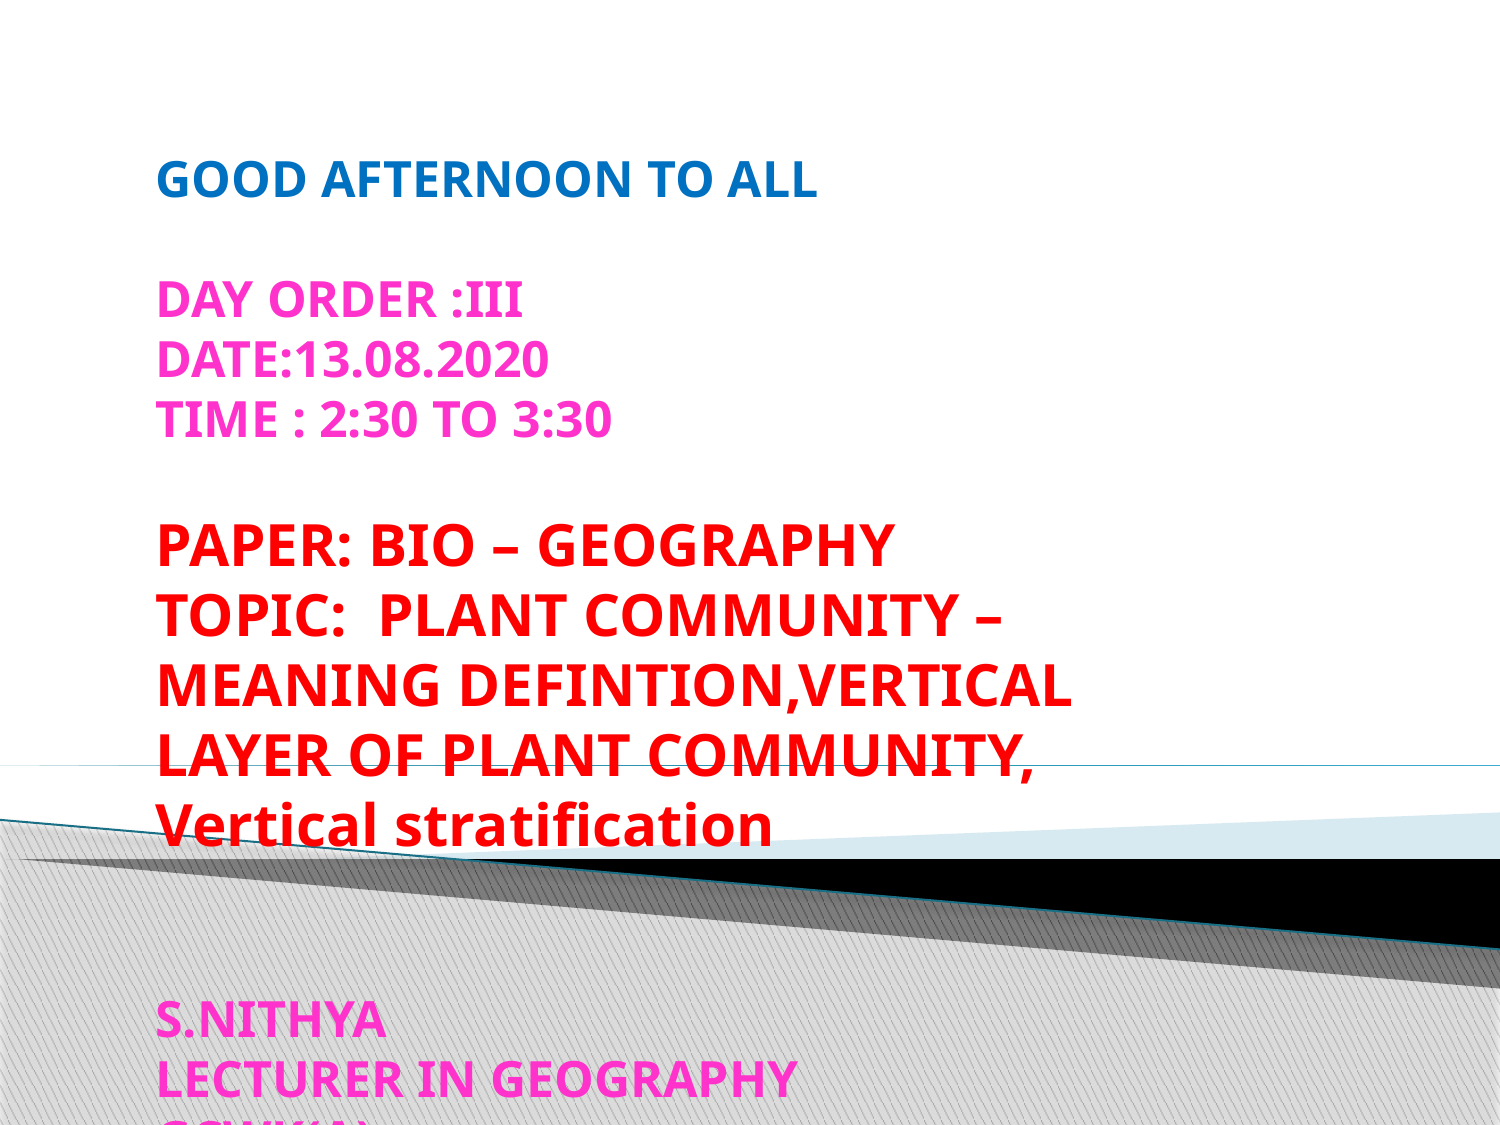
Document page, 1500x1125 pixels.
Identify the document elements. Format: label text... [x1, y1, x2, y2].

picture [1266, 931, 1500, 989]
picture [5, 859, 140, 870]
text_box GOOD AFTERNOON TO ALL DAY ORDER :III DATE:13.08.2020 TIME : 2:30 TO 3:30 PAPER: BIO – GEOGRAPHY TOPIC: PLANT COMMUNITY – MEANING DEFINTION,VERTICAL LAYER OF PLANT COMMUNITY, Vertical stratification S.NITHYA LECTURER IN GEOGRAPHY GCWK(A) [140, 140, 1266, 1125]
